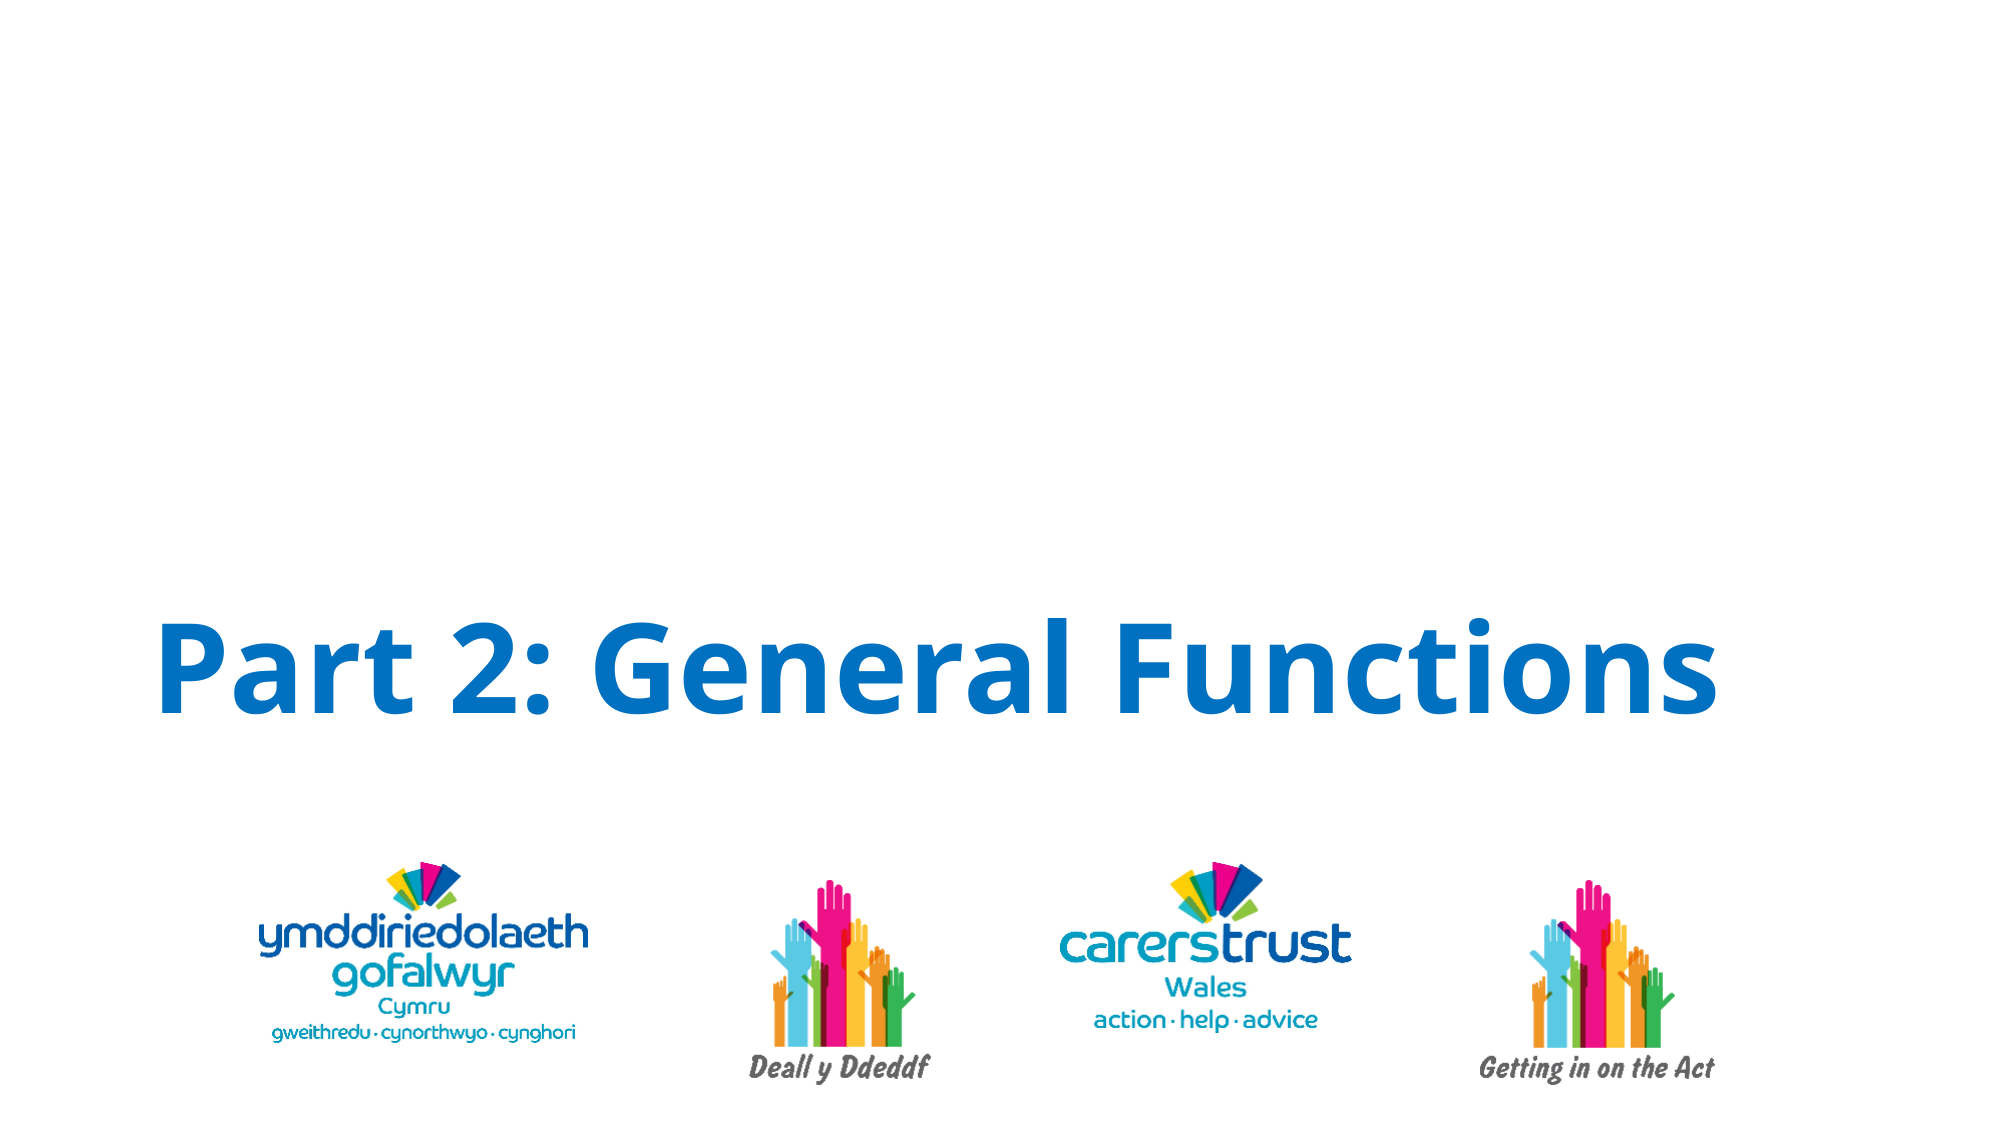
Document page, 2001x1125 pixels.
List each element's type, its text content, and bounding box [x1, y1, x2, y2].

picture [259, 862, 588, 1043]
picture [700, 862, 977, 1103]
picture [1459, 862, 1736, 1103]
title Part 2: General Functions [136, 280, 1862, 749]
picture [1060, 862, 1352, 1033]
